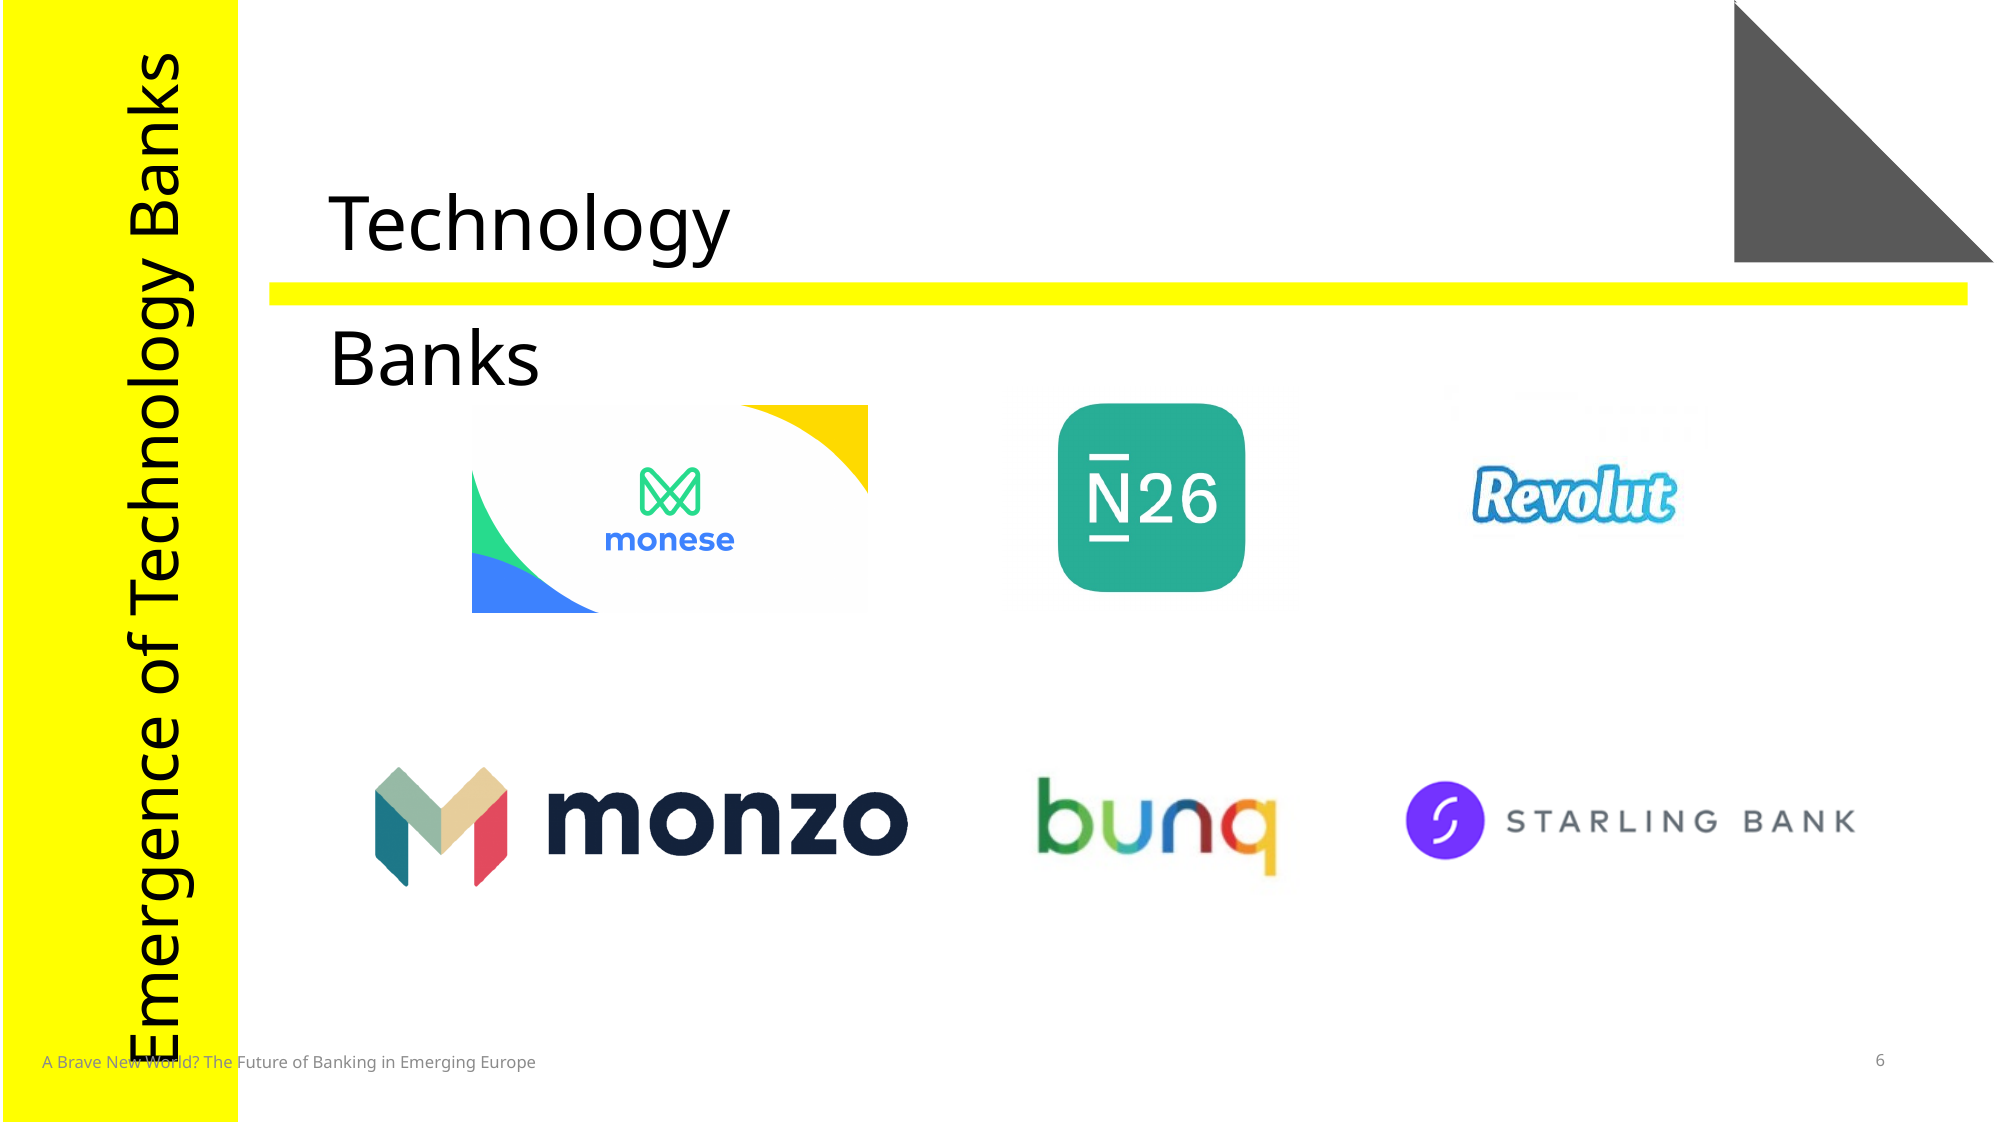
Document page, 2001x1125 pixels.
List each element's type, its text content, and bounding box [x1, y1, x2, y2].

text_box Technology Banks [326, 130, 909, 257]
picture [983, 723, 1333, 931]
picture [1444, 384, 1708, 648]
table_header [239, 0, 2000, 1122]
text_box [1734, 0, 1997, 266]
text_box Emergence of Technology Banks [64, 36, 200, 1044]
picture [472, 405, 868, 614]
picture [354, 751, 927, 903]
text_box 6 [1433, 1042, 1900, 1103]
table_header [3, 0, 238, 1122]
picture [1389, 650, 1878, 989]
text_box A Brave New World? The Future of Banking in Emerging Europe [27, 1044, 661, 1105]
text_box [269, 282, 1968, 306]
picture [1001, 386, 1299, 611]
